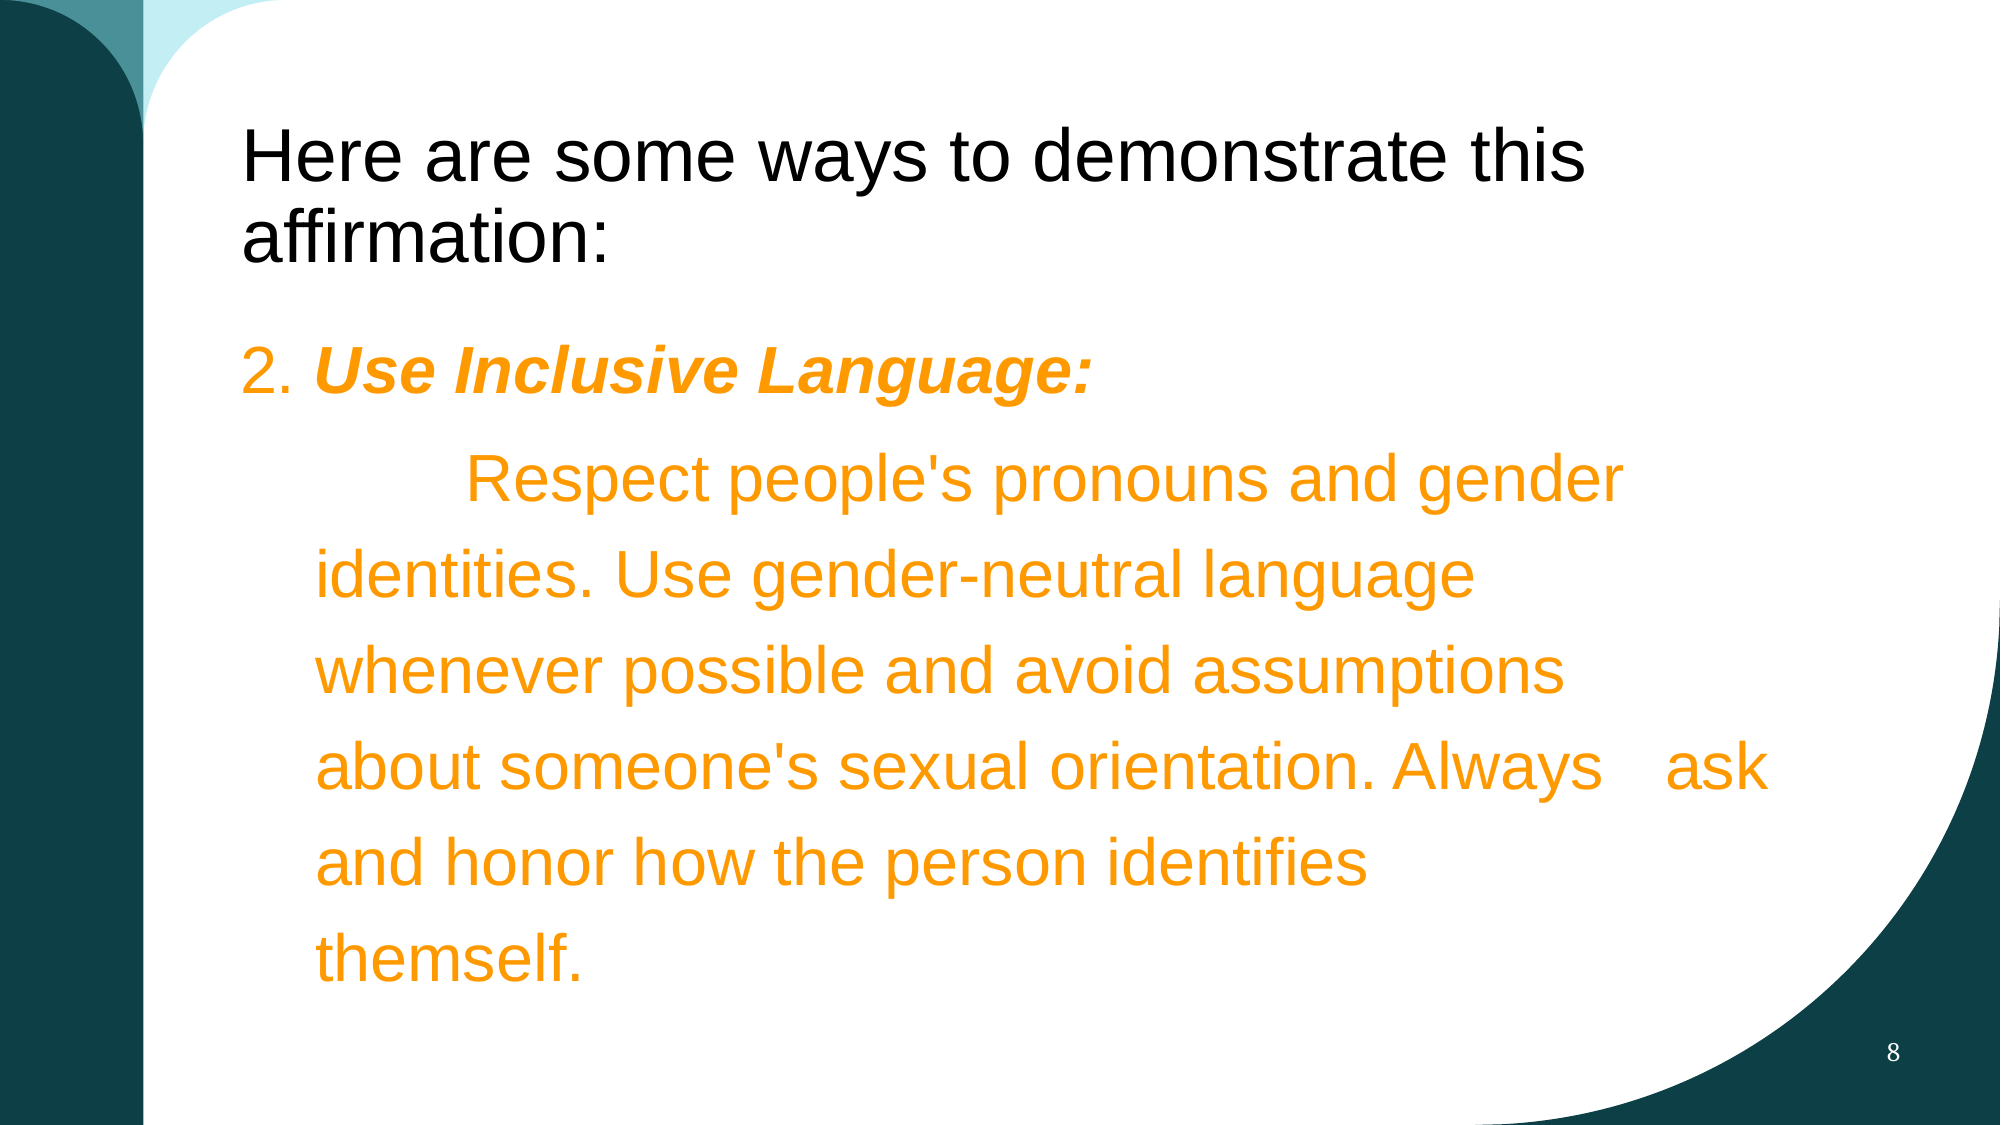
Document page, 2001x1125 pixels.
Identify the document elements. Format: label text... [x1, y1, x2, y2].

list 2. Use Inclusive Language: Respect people's pronouns and gender identities. Use gender-neutral language whenever possible and avoid assumptions about someone's sexual orientation. Always ask and honor how the person identifies themself. [225, 303, 1788, 848]
title Here are some ways to demonstrate this affirmation: [226, 40, 1790, 356]
slide_number 8 [1787, 981, 2000, 1125]
